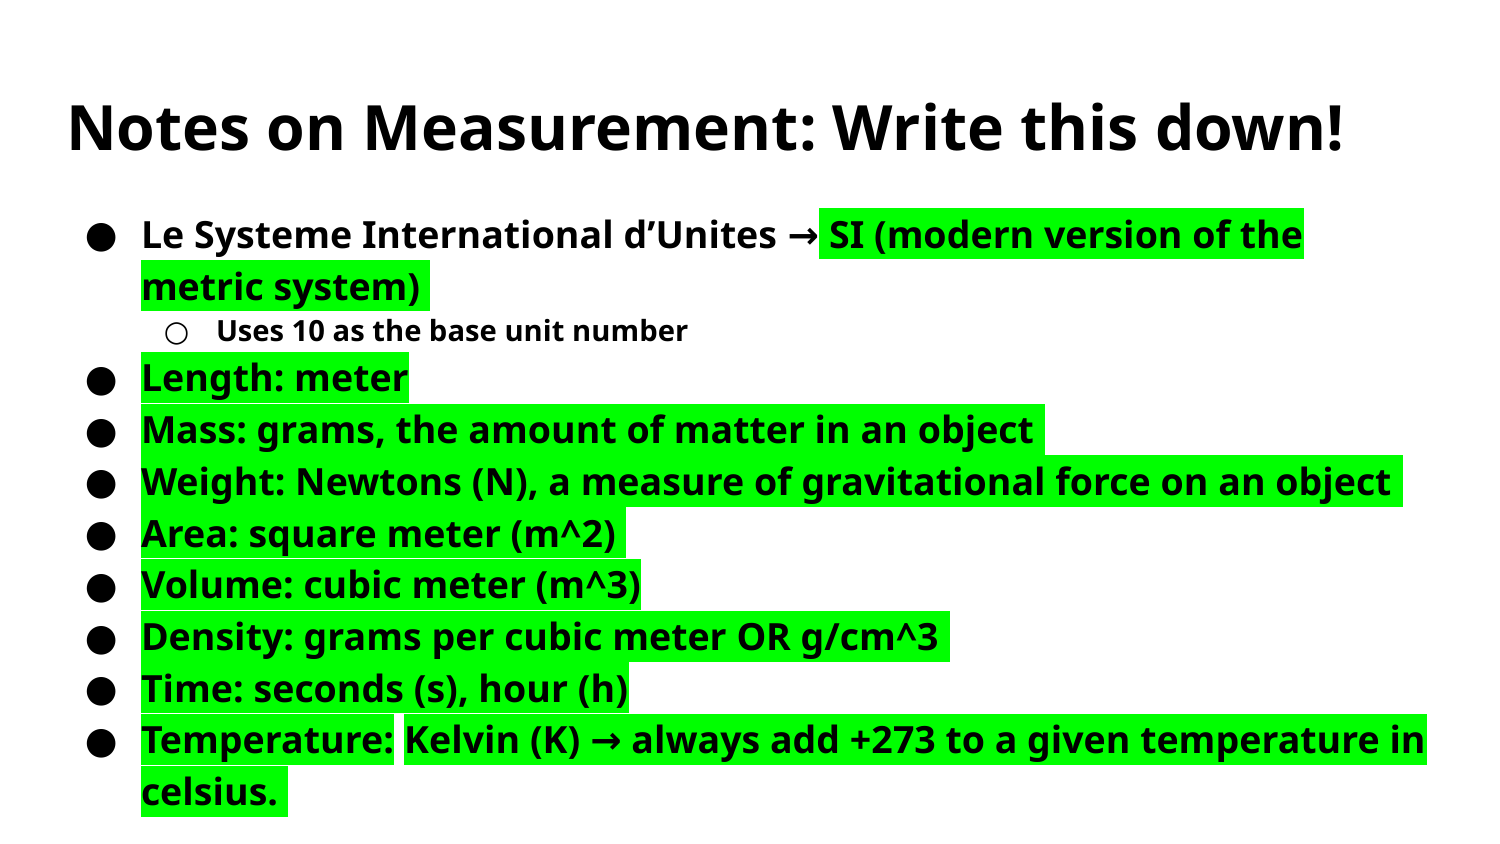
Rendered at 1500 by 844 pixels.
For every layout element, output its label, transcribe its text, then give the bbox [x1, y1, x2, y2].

title Notes on Measurement: Write this down! [51, 72, 1449, 176]
list Le Systeme International d’Unites → SI (modern version of the metric system) Uses 10 as the base unit number Length: meter Mass: grams, the amount of matter in an object Weight: Newtons (N), a measure of gravitational force on an object Area: square meter (m^2) Volume: cubic meter (m^3) Density: grams per cubic meter OR g/cm^3 Time: seconds (s), hour (h) Temperature: Kelvin (K) → always add +273 to a given temperature in celsius. [51, 189, 1449, 750]
